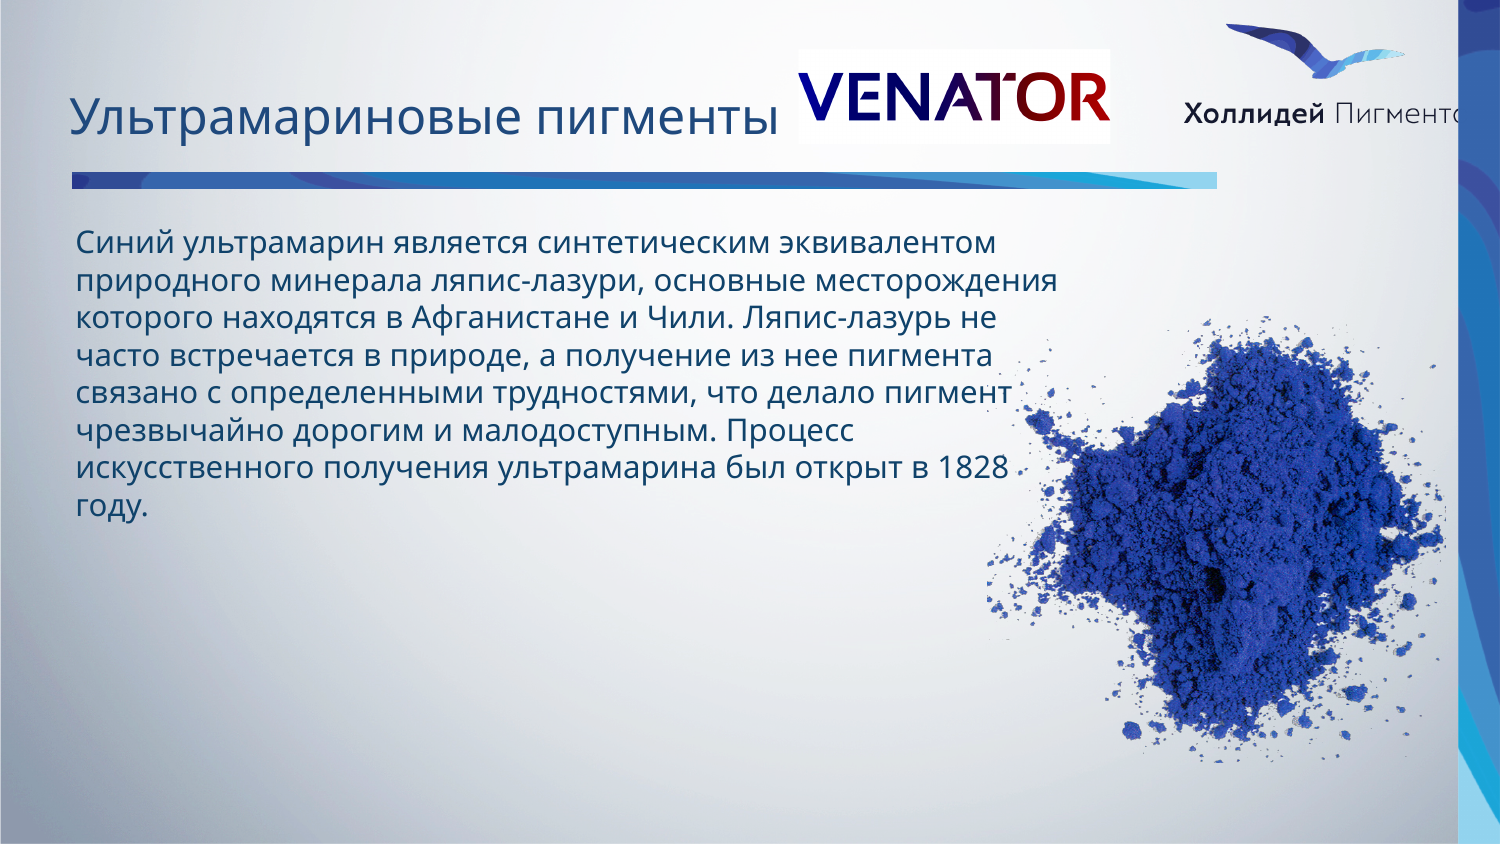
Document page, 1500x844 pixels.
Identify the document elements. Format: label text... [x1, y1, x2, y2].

text_box Синий ультрамарин является синтетическим эквивалентом природного минерала ляпис-лазури, основные месторождения которого находятся в Афганистане и Чили. Ляпис-лазурь не часто встречается в природе, а получение из нее пигмента связано с определенными трудностями, что делало пигмент чрезвычайно дорогим и малодоступным. Процесс искусственного получения ультрамарина был открыт в 1828 году. [67, 215, 1073, 530]
text_box Ультрамариновые пигменты [61, 77, 817, 153]
picture [0, 0, 1500, 844]
